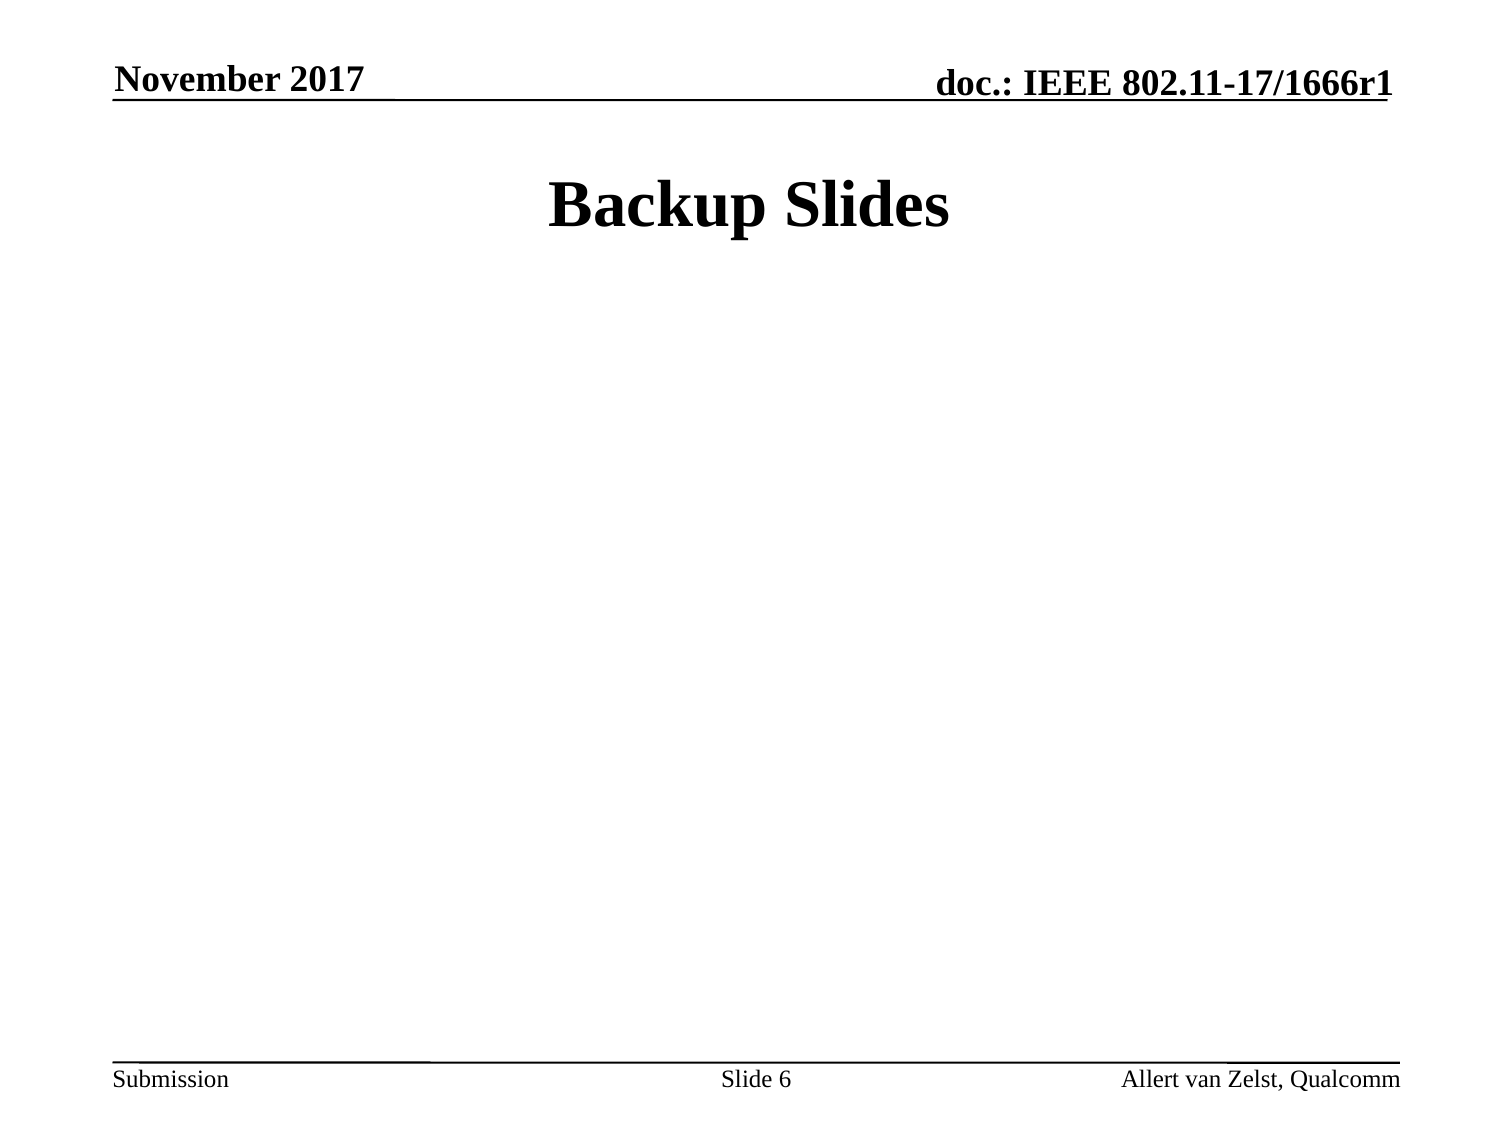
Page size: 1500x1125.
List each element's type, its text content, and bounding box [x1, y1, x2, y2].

title Backup Slides [112, 112, 1388, 288]
footer Allert van Zelst, Qualcomm [878, 1061, 1402, 1093]
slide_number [114, 54, 423, 100]
slide_number Slide 6 [712, 1061, 800, 1123]
